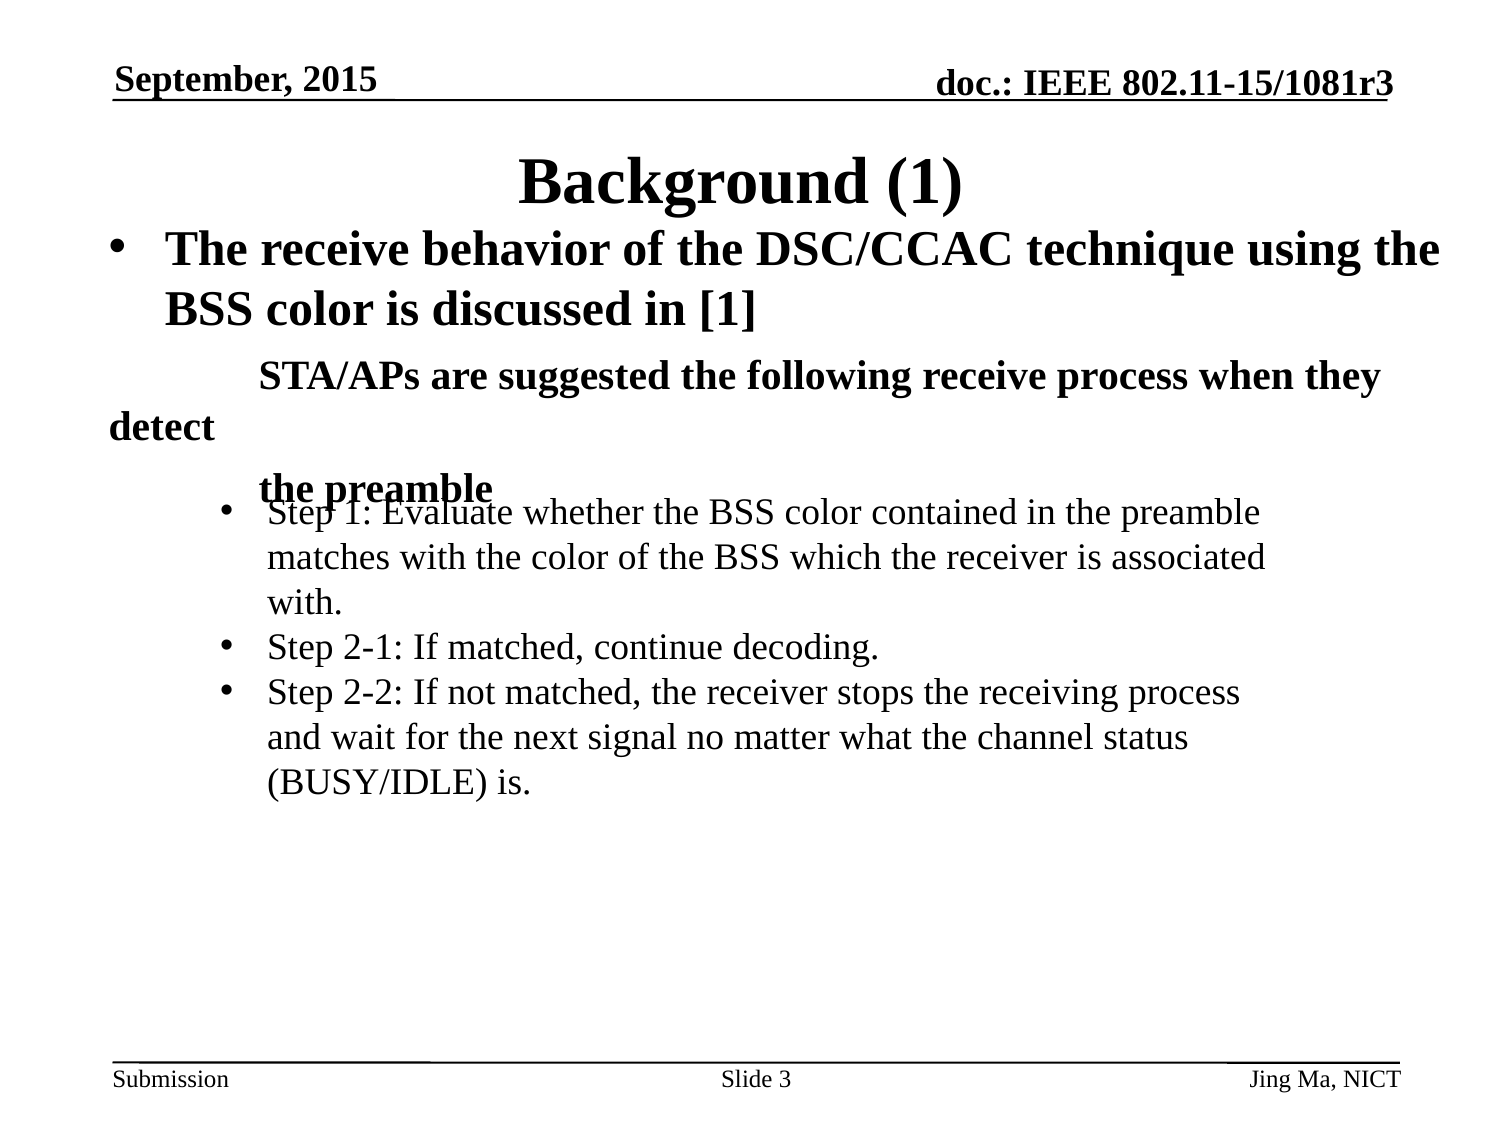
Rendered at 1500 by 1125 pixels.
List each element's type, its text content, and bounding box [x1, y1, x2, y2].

footer Jing Ma, NICT [1081, 1061, 1402, 1093]
text_box Step 1: Evaluate whether the BSS color contained in the preamble matches with the color of the BSS which the receiver is associated with. Step 2-1: If matched, continue decoding. Step 2-2: If not matched, the receiver stops the receiving process and wait for the next signal no matter what the channel status (BUSY/IDLE) is. [130, 479, 1295, 810]
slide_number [114, 54, 493, 100]
list The receive behavior of the DSC/CCAC technique using the BSS color is discussed in [1] STA/APs are suggested the following receive process when they detect the preamble [93, 207, 1500, 946]
slide_number Slide 3 [712, 1061, 800, 1123]
title Background (1) [112, 89, 1388, 207]
